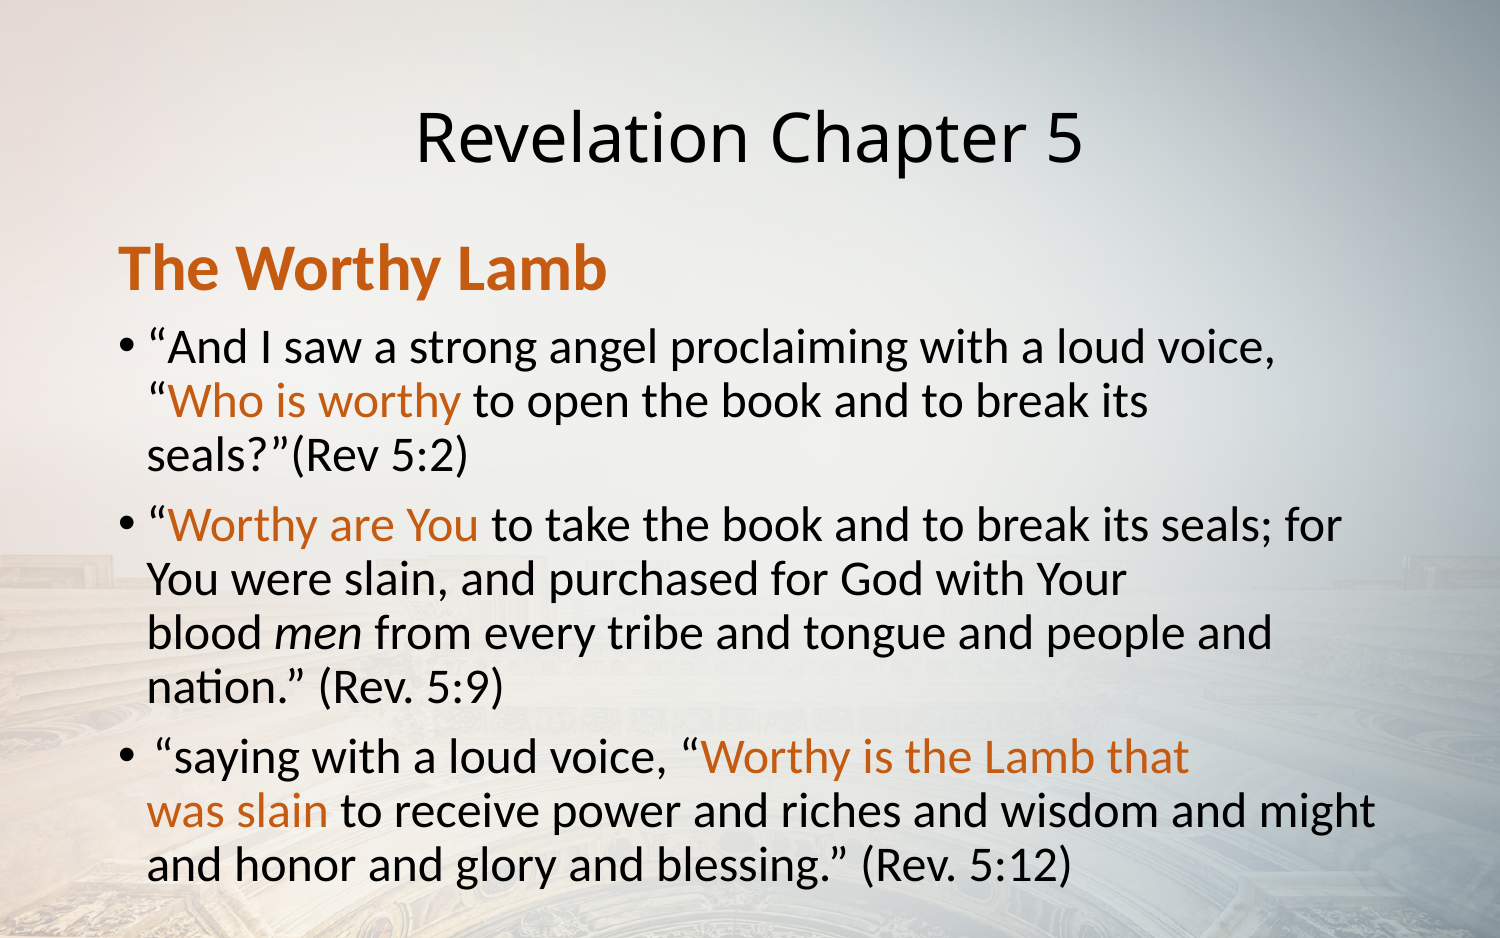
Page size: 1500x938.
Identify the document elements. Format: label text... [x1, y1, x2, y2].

list The Worthy Lamb “And I saw a strong angel proclaiming with a loud voice, “Who is worthy to open the book and to break its seals?”(Rev 5:2) “Worthy are You to take the book and to break its seals; for You were slain, and purchased for God with Your blood men from every tribe and tongue and people and nation.” (Rev. 5:9) “saying with a loud voice, “Worthy is the Lamb that was slain to receive power and riches and wisdom and might and honor and glory and blessing.” (Rev. 5:12) [103, 225, 1397, 821]
title Revelation Chapter 5 [103, 49, 1397, 225]
picture [0, 0, 1500, 938]
